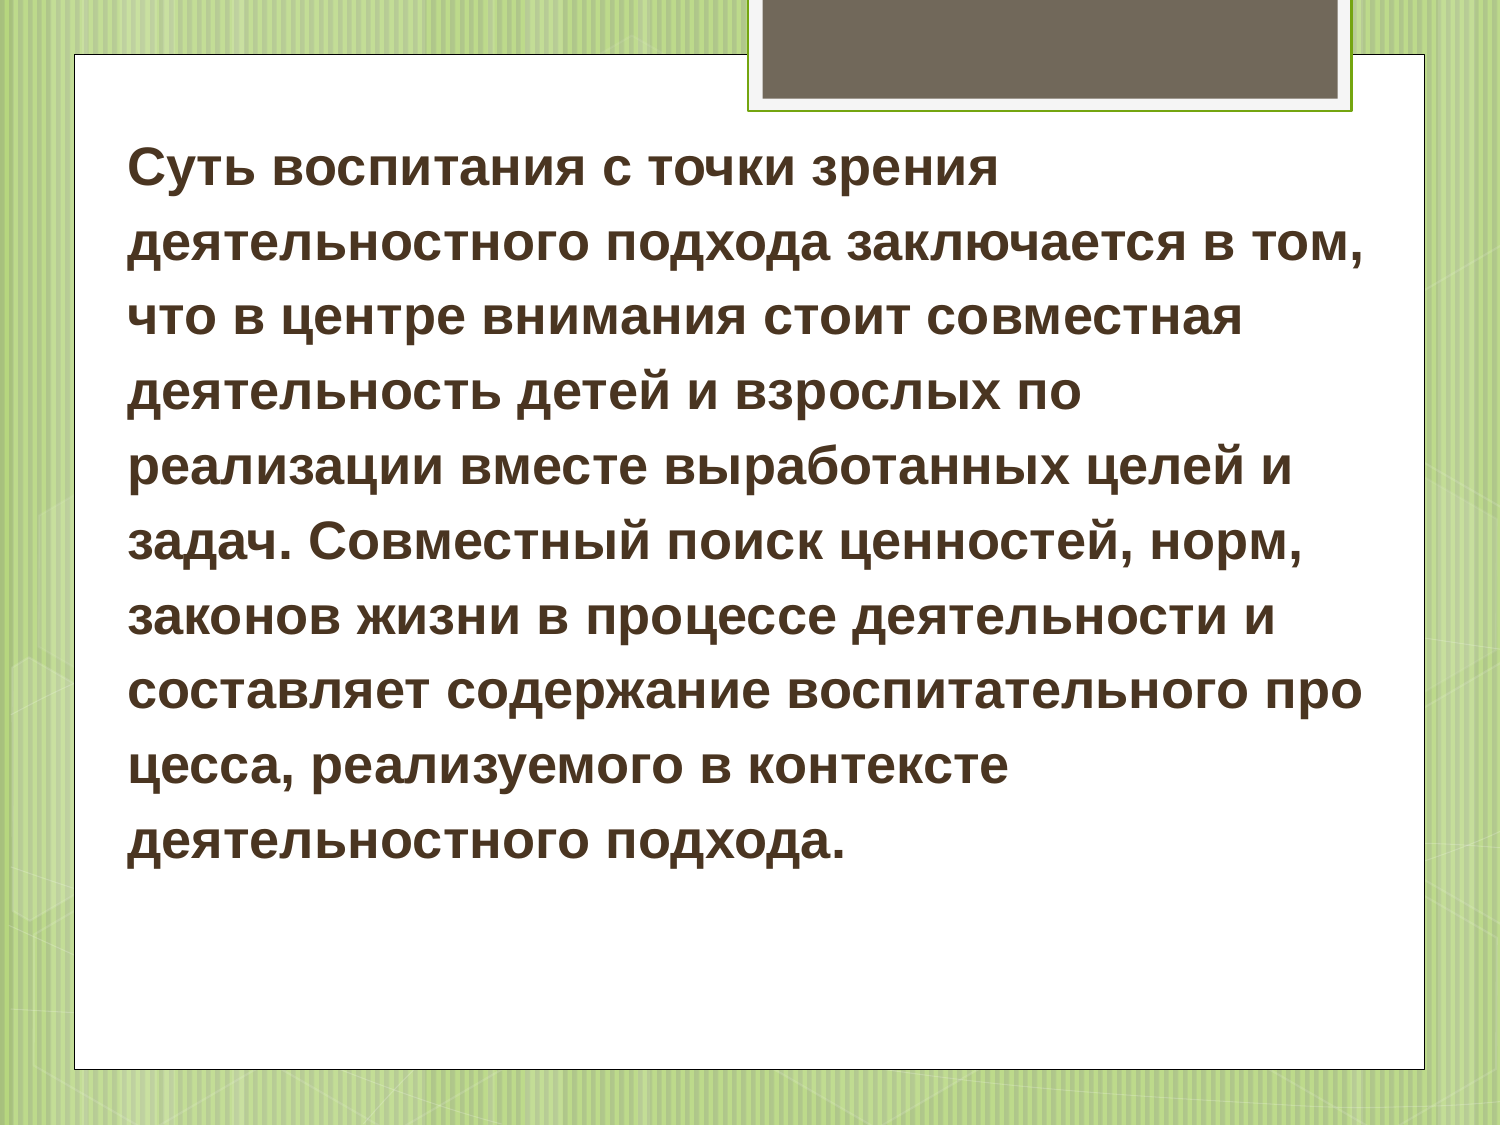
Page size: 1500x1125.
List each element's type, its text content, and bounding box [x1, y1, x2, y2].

list Суть воспитания с точки зрения деятельностного подхода заключается в том, что в центре внимания стоит совместная деятельность детей и взрослых по реализации вместе выработанных целей и задач. Совместный поиск ценностей, норм, законов жизни в процессе деятельности и составляет содержание воспитательного про­цесса, реализуемого в контексте деятельностного подхода. [112, 113, 1388, 957]
